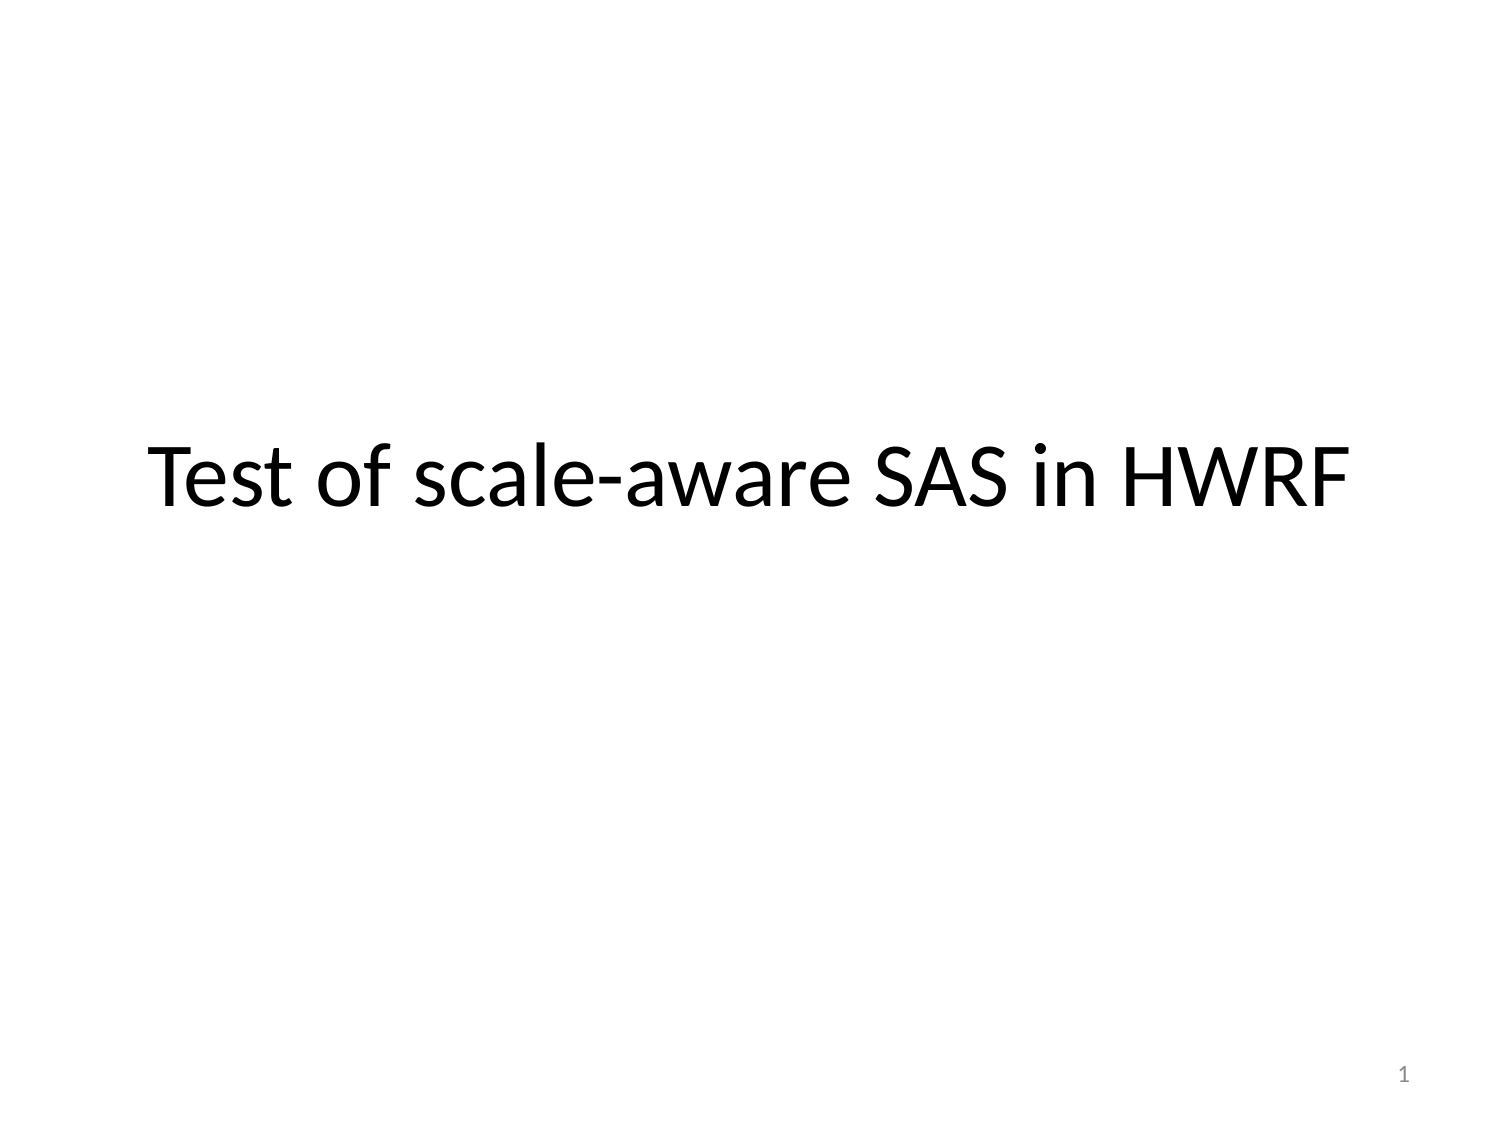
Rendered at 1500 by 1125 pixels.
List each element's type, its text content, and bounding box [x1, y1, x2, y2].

slide_number 1 [1074, 1042, 1425, 1103]
title Test of scale-aware SAS in HWRF [112, 349, 1388, 591]
